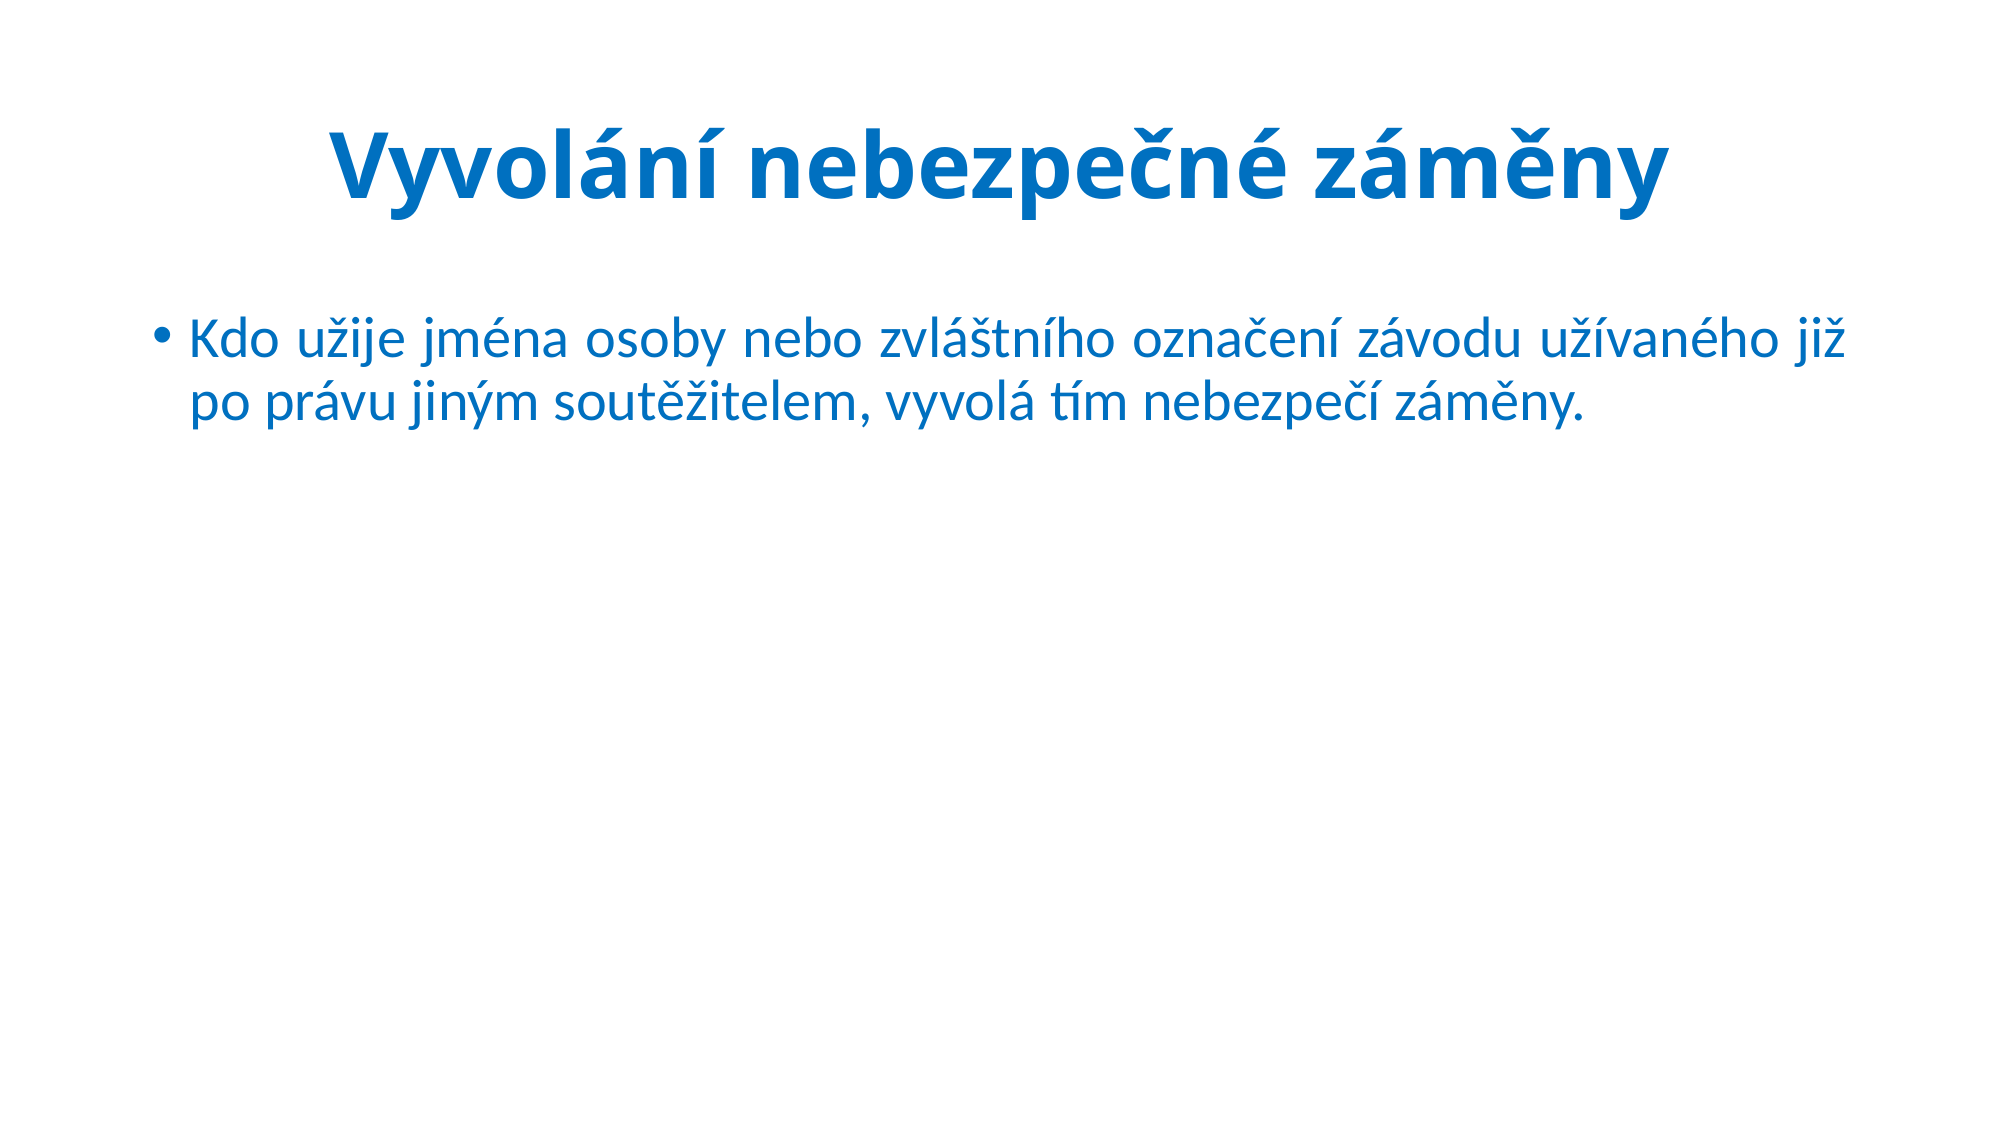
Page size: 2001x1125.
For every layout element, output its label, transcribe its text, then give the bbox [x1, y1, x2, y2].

title Vyvolání nebezpečné záměny [137, 59, 1863, 278]
list Kdo užije jména osoby nebo zvláštního označení závodu užívaného již po právu jiným soutěžitelem, vyvolá tím nebezpečí záměny. [137, 299, 1863, 1014]
